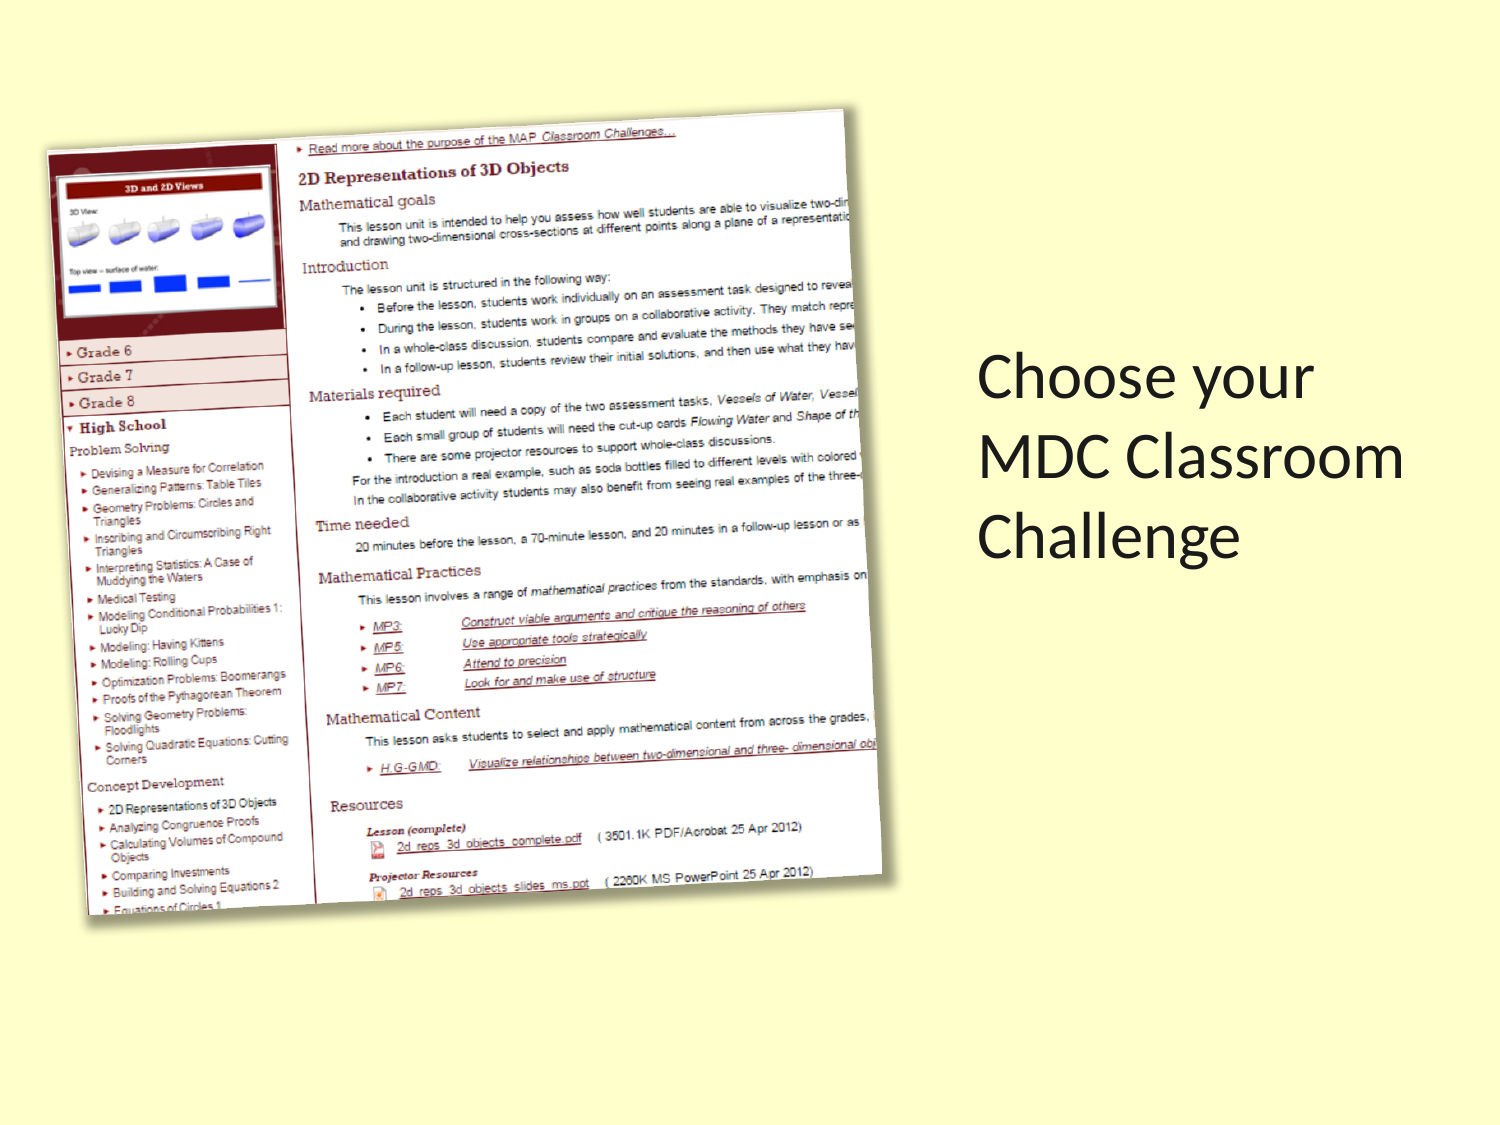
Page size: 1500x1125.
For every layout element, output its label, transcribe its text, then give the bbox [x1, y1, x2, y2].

text_box Choose your MDC Classroom Challenge [962, 324, 1463, 580]
picture [47, 109, 882, 915]
